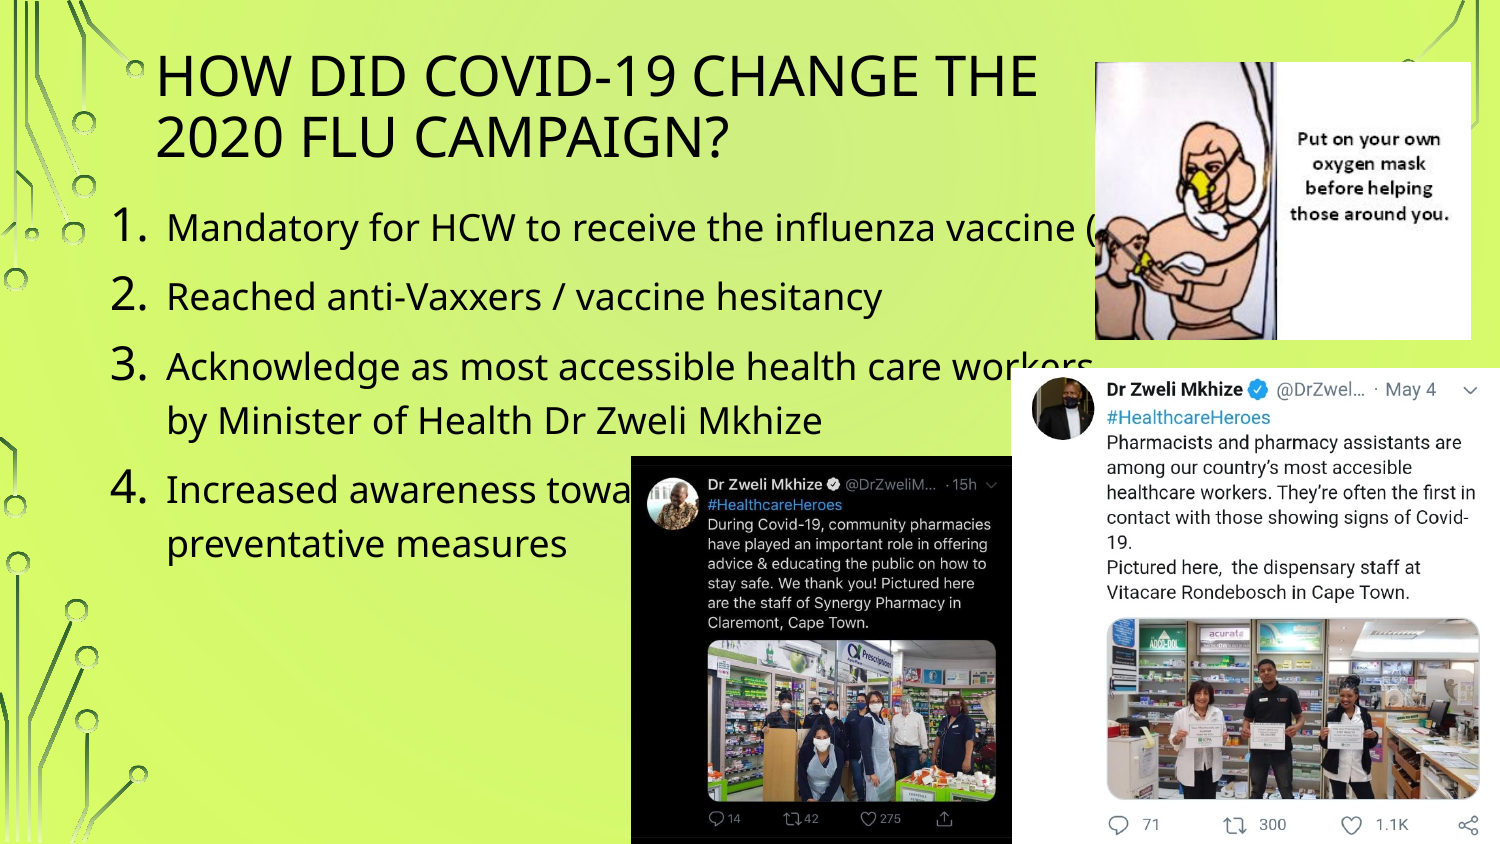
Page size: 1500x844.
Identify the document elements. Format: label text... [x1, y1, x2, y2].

title How did covid-19 change the 2020 flu campaign? [140, 17, 1360, 187]
picture [1095, 61, 1471, 341]
picture [631, 368, 1500, 844]
list Mandatory for HCW to receive the influenza vaccine (first) Reached anti-Vaxxers / vaccine hesitancy Acknowledge as most accessible health care workers by Minister of Health Dr Zweli Mkhize Increased awareness towards preventative measures [94, 187, 1314, 732]
